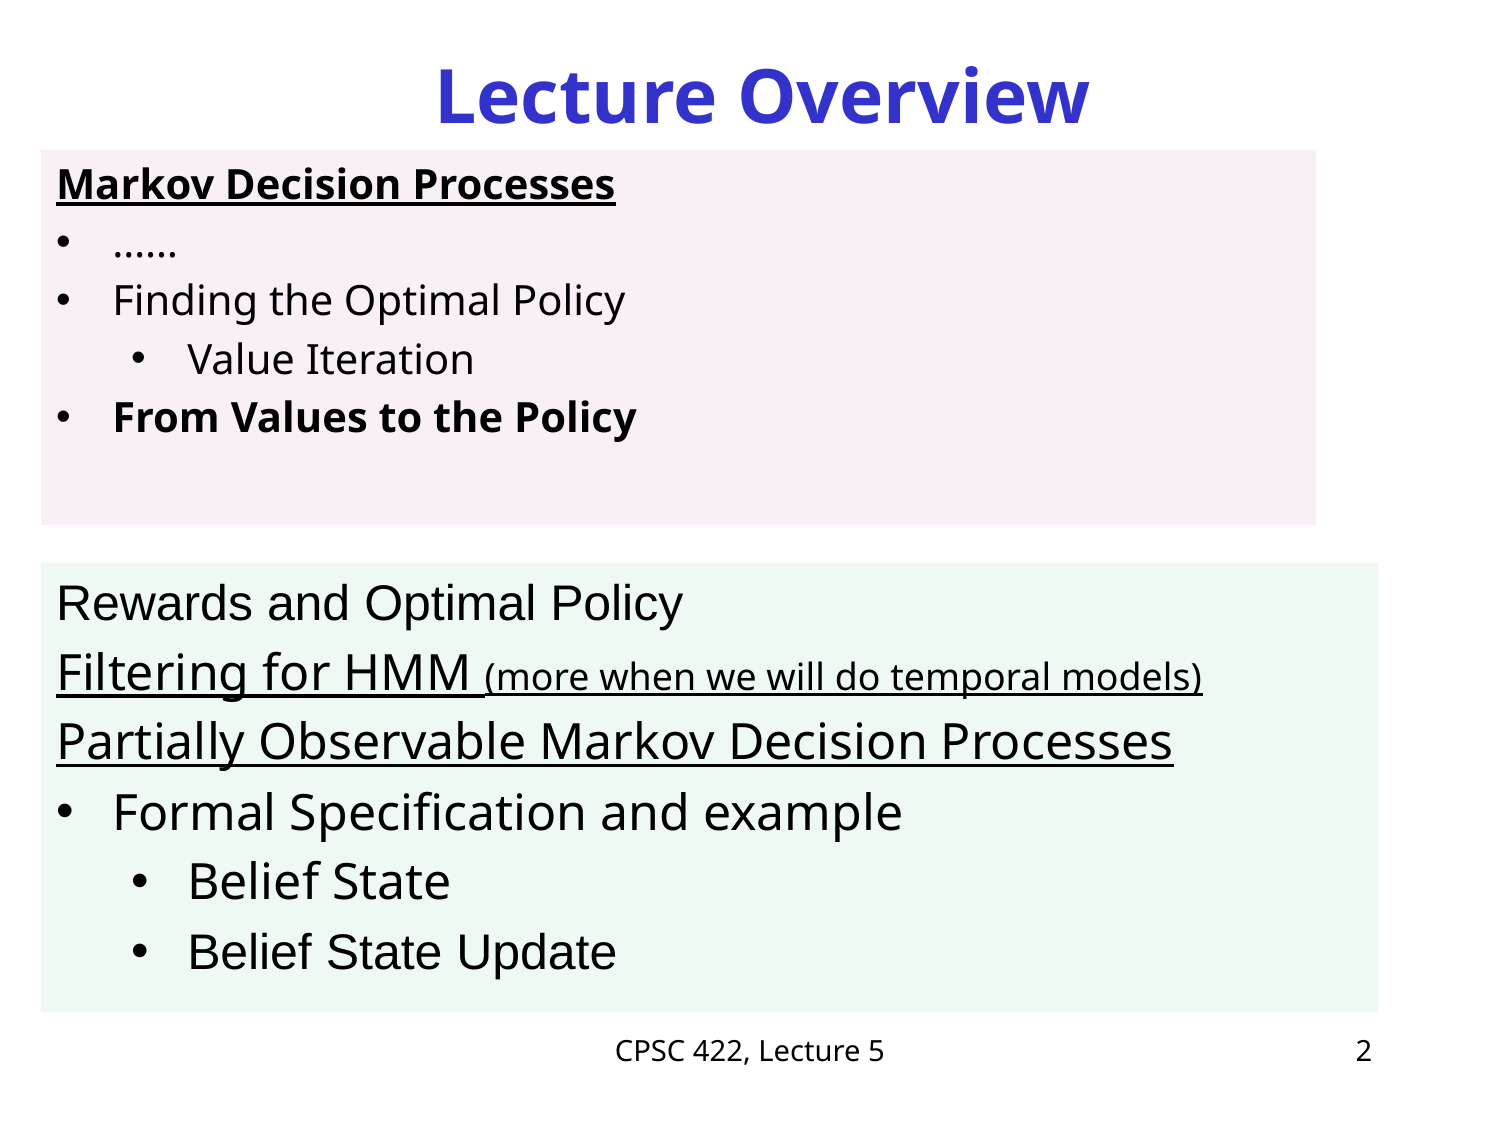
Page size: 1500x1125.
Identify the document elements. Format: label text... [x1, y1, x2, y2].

text_box Rewards and Optimal Policy Filtering for HMM (more when we will do temporal models) Partially Observable Markov Decision Processes Formal Specification and example Belief State Belief State Update [40, 562, 1379, 1013]
text_box Markov Decision Processes …… Finding the Optimal Policy Value Iteration From Values to the Policy [40, 149, 1316, 525]
slide_number 2 [1074, 1024, 1388, 1101]
title Lecture Overview [124, 0, 1401, 188]
footer CPSC 422, Lecture 5 [512, 1024, 988, 1101]
